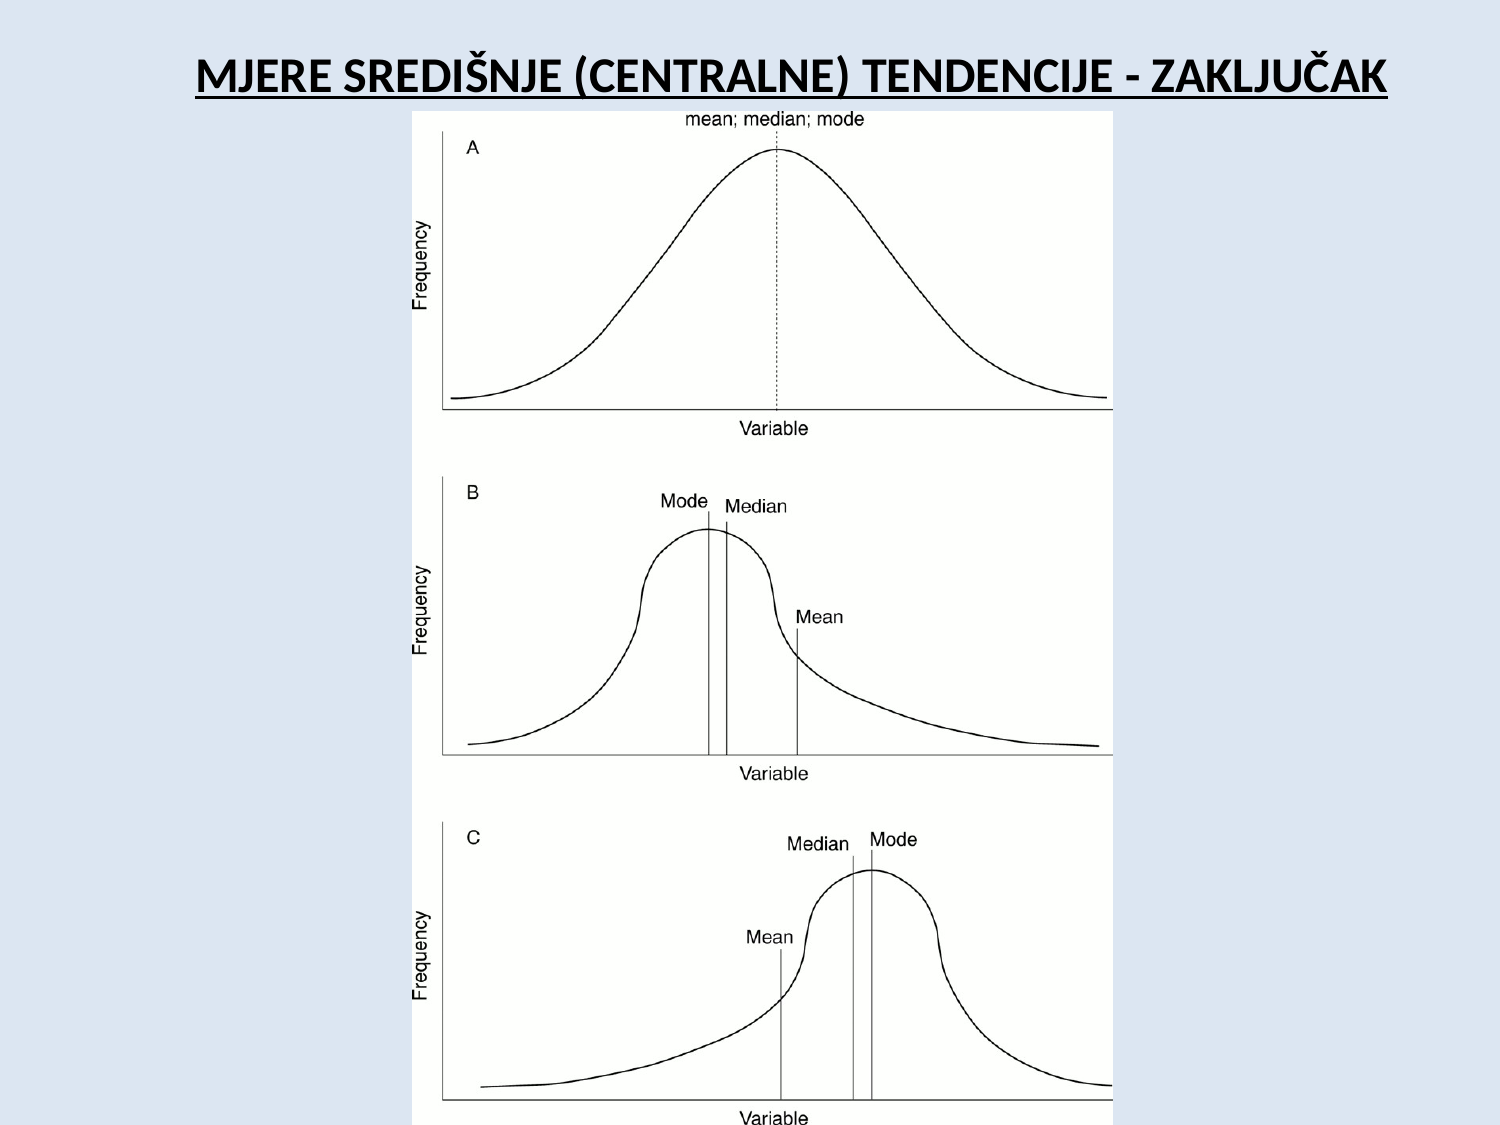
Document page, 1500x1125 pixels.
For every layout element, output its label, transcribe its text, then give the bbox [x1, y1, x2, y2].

text_box MJERE SREDIŠNJE (CENTRALNE) TENDENCIJE - ZAKLJUČAK [180, 0, 1404, 110]
picture [412, 111, 1113, 1125]
